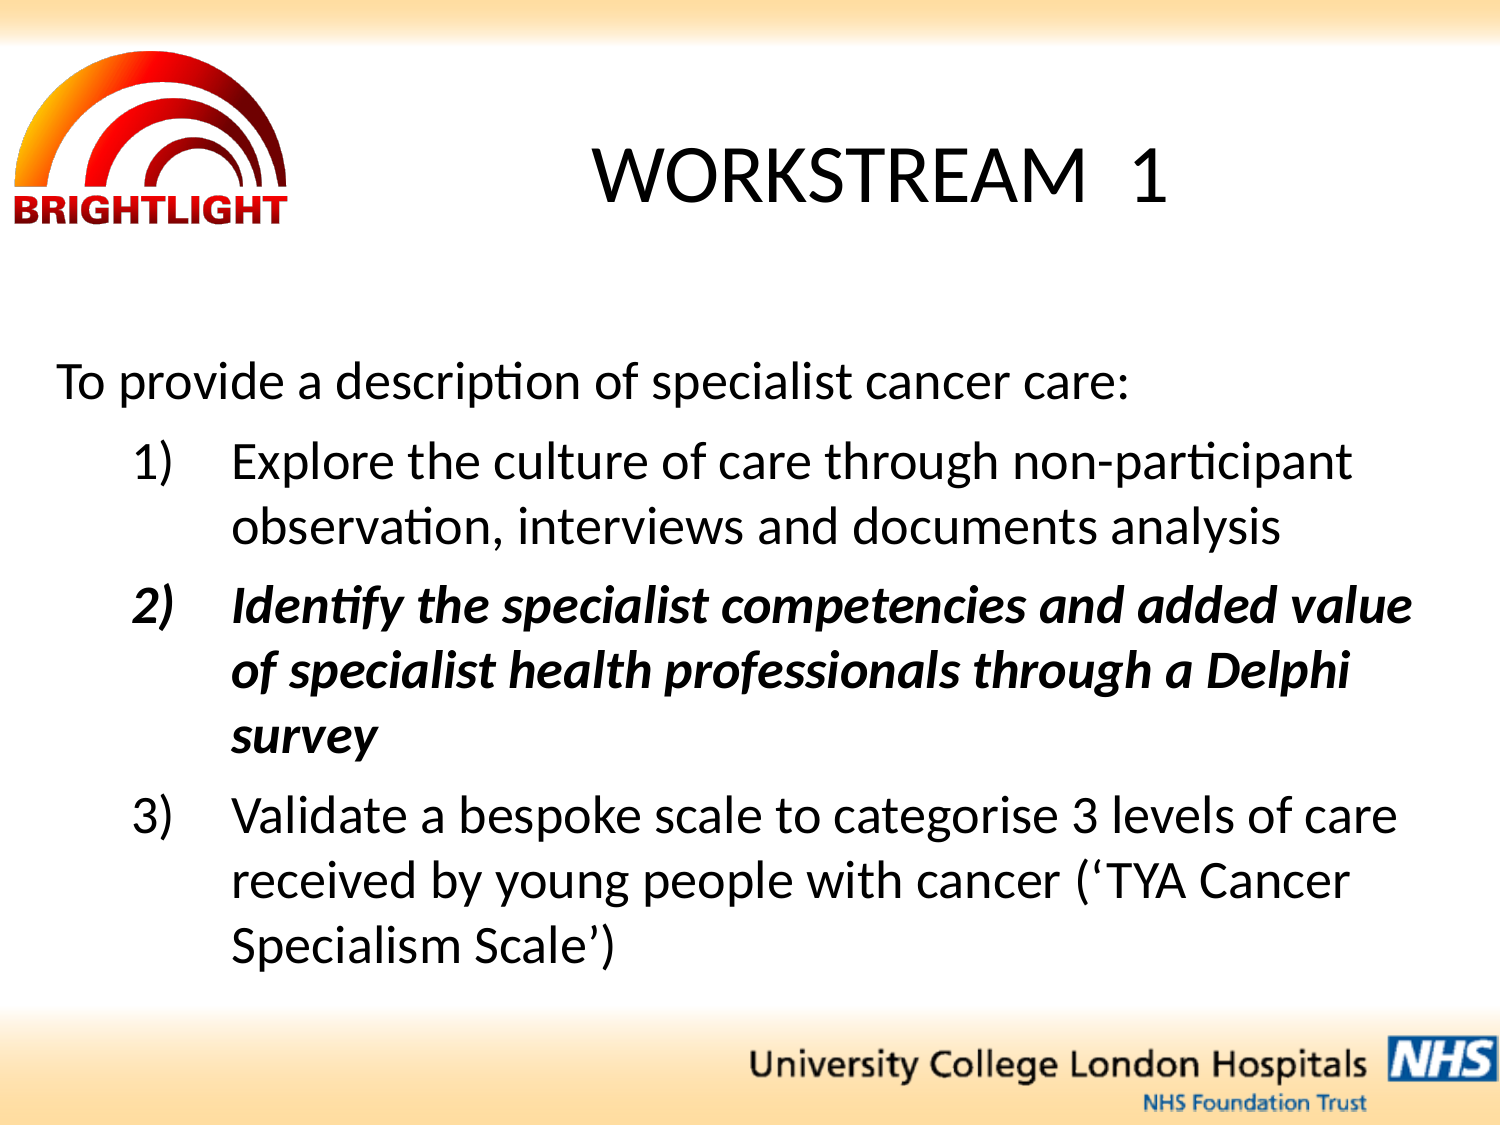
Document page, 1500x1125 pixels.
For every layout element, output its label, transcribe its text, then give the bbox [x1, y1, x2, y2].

picture [750, 1035, 1499, 1112]
text_box To provide a description of specialist cancer care: Explore the culture of care through non-participant observation, interviews and documents analysis Identify the specialist competencies and added value of specialist health professionals through a Delphi survey Validate a bespoke scale to categorise 3 levels of care received by young people with cancer (‘TYA Cancer Specialism Scale’) [41, 338, 1437, 1029]
picture [9, 46, 293, 232]
text_box WORKSTREAM 1 [324, 42, 1437, 297]
